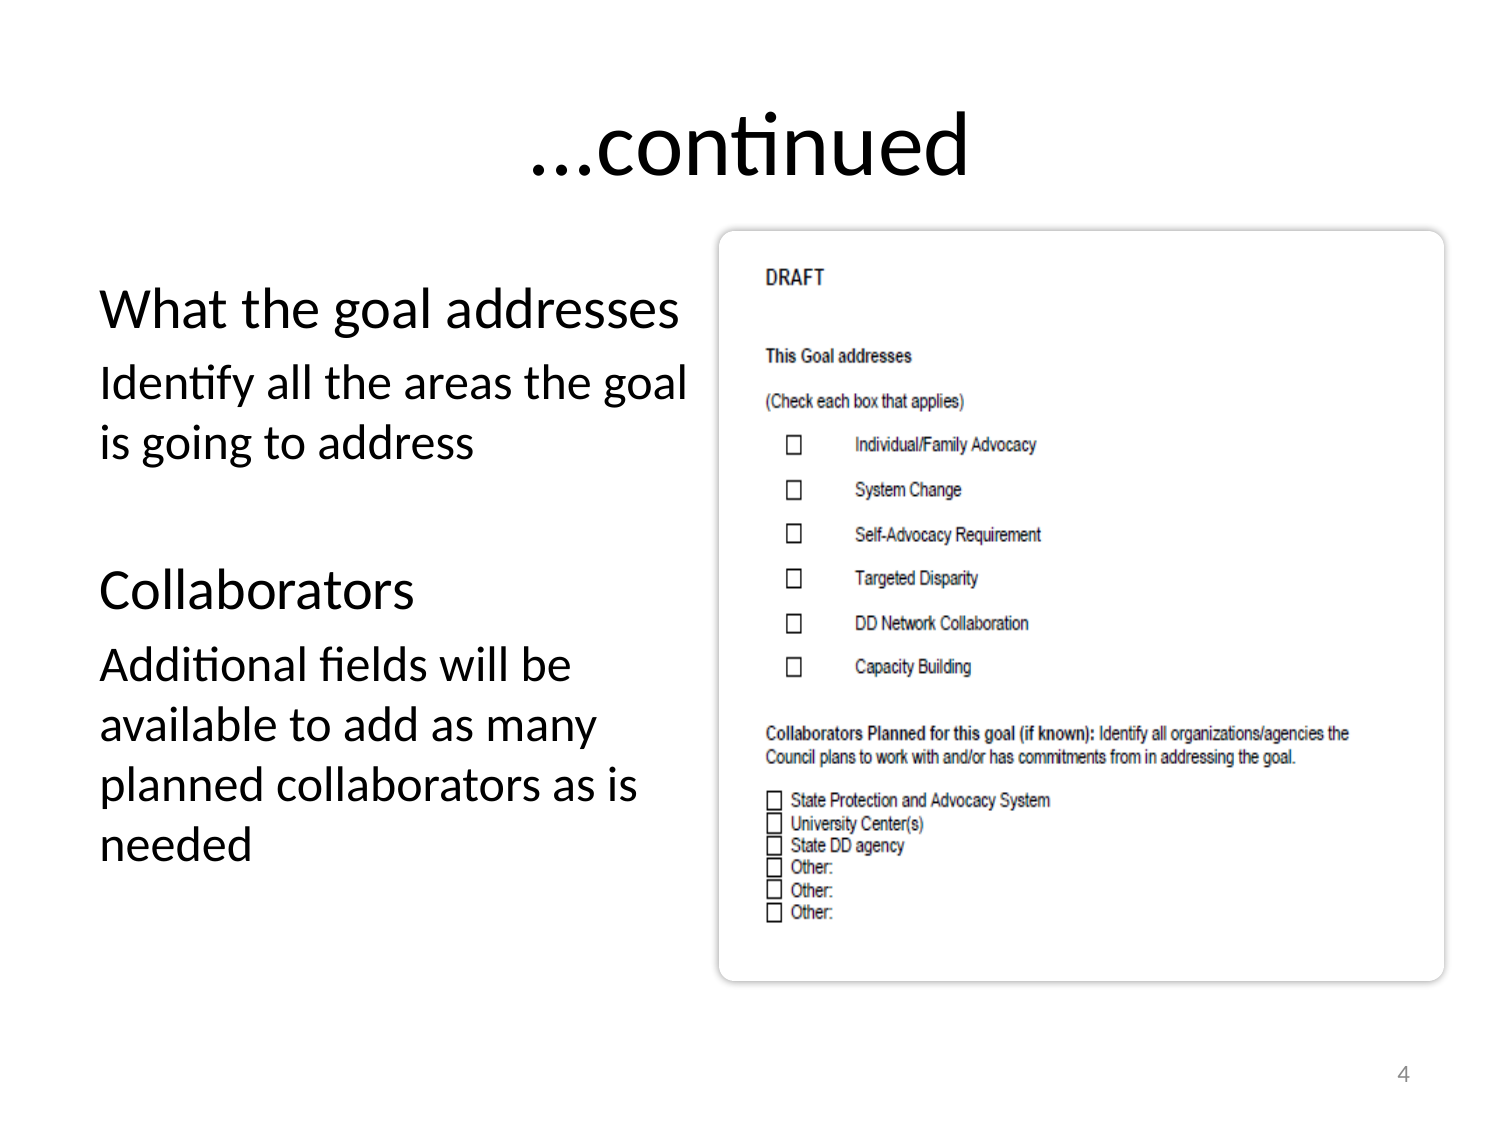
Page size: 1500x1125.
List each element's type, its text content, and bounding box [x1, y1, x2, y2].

list What the goal addresses Identify all the areas the goal is going to address Collaborators Additional fields will be available to add as many planned collaborators as is needed [75, 262, 738, 1005]
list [749, 262, 1413, 951]
slide_number 4 [1074, 1042, 1425, 1103]
title ...continued [75, 45, 1425, 233]
